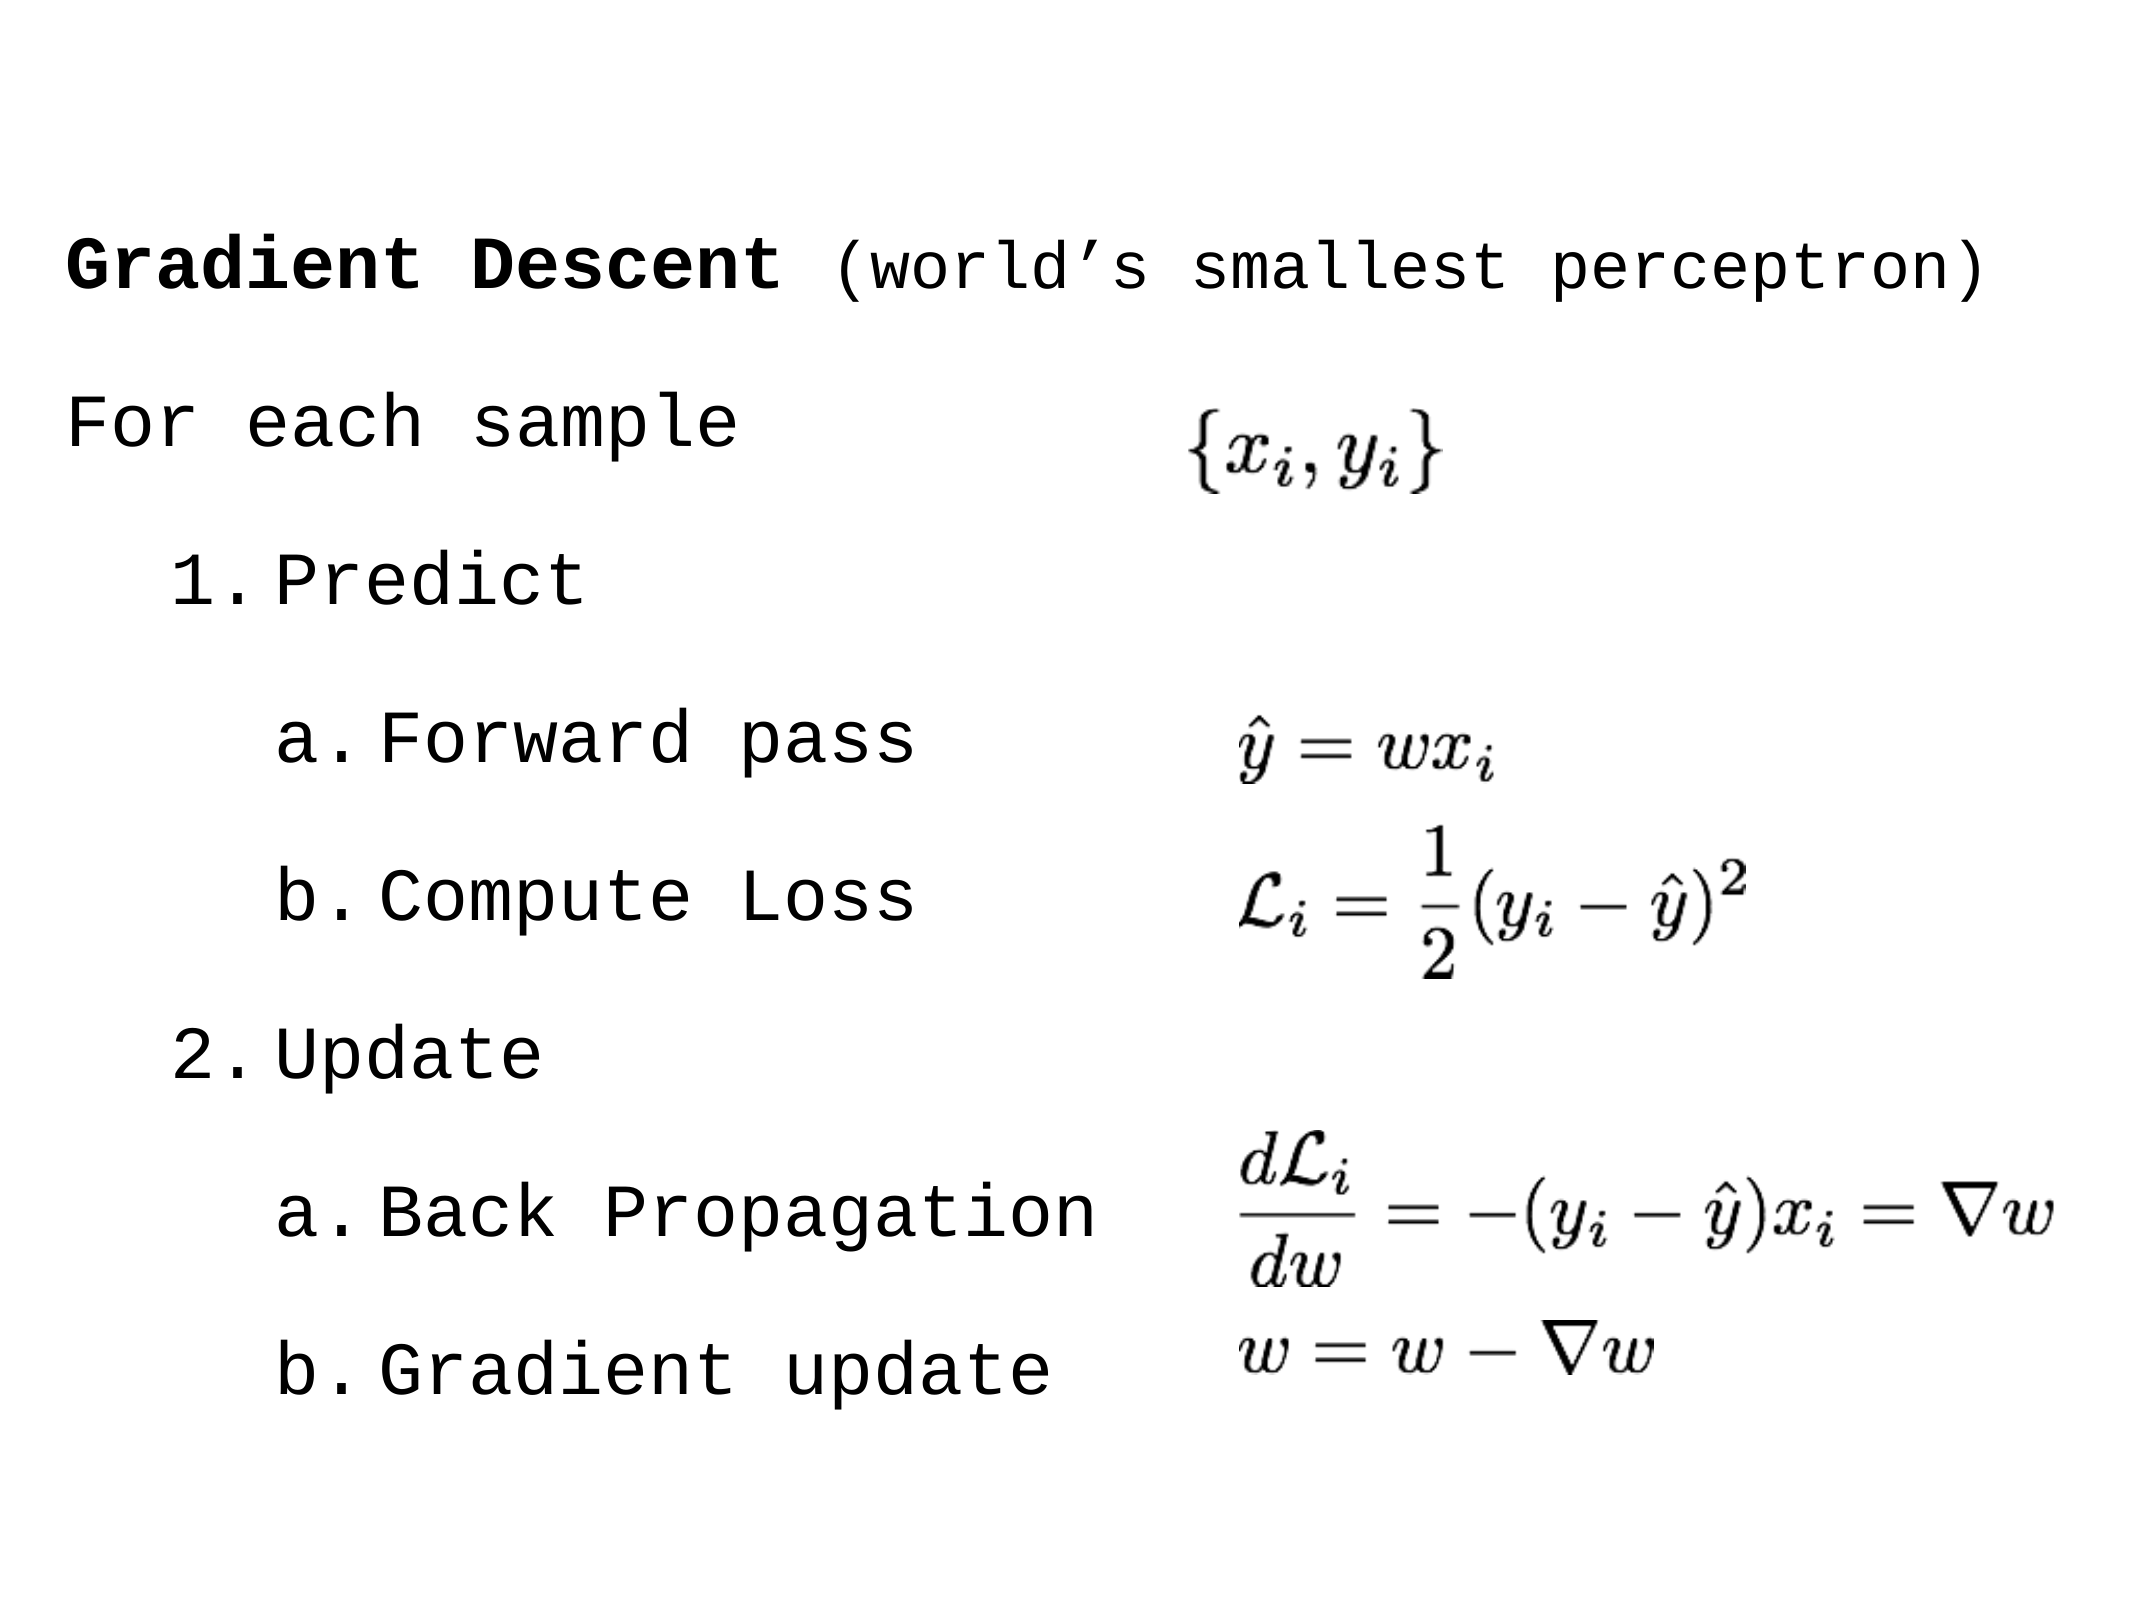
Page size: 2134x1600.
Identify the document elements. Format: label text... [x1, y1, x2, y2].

picture [1238, 714, 1496, 784]
picture [1238, 1320, 1654, 1375]
text_box Gradient Descent (world’s smallest perceptron) For each sample Predict Forward pass Compute Loss Update Back Propagation Gradient update [57, 160, 2076, 1418]
picture [1238, 824, 1746, 980]
picture [1188, 407, 1443, 494]
picture [1238, 1130, 2056, 1287]
